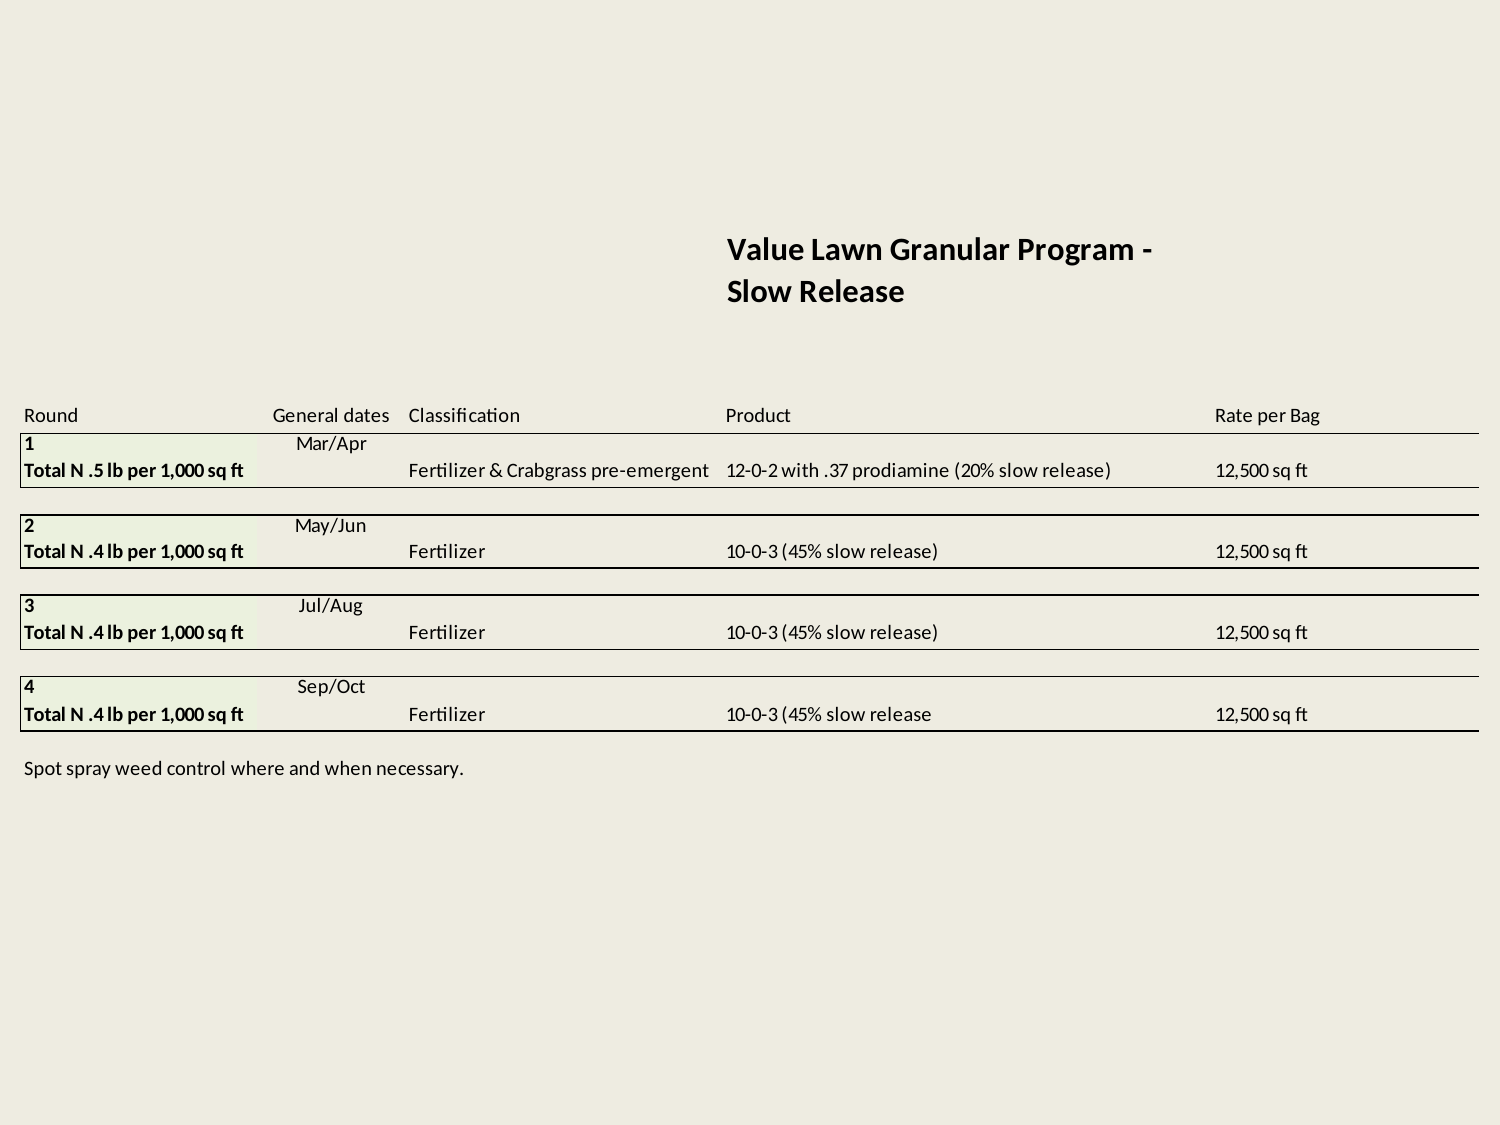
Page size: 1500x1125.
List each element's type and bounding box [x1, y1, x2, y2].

text_box [19, 232, 1481, 787]
